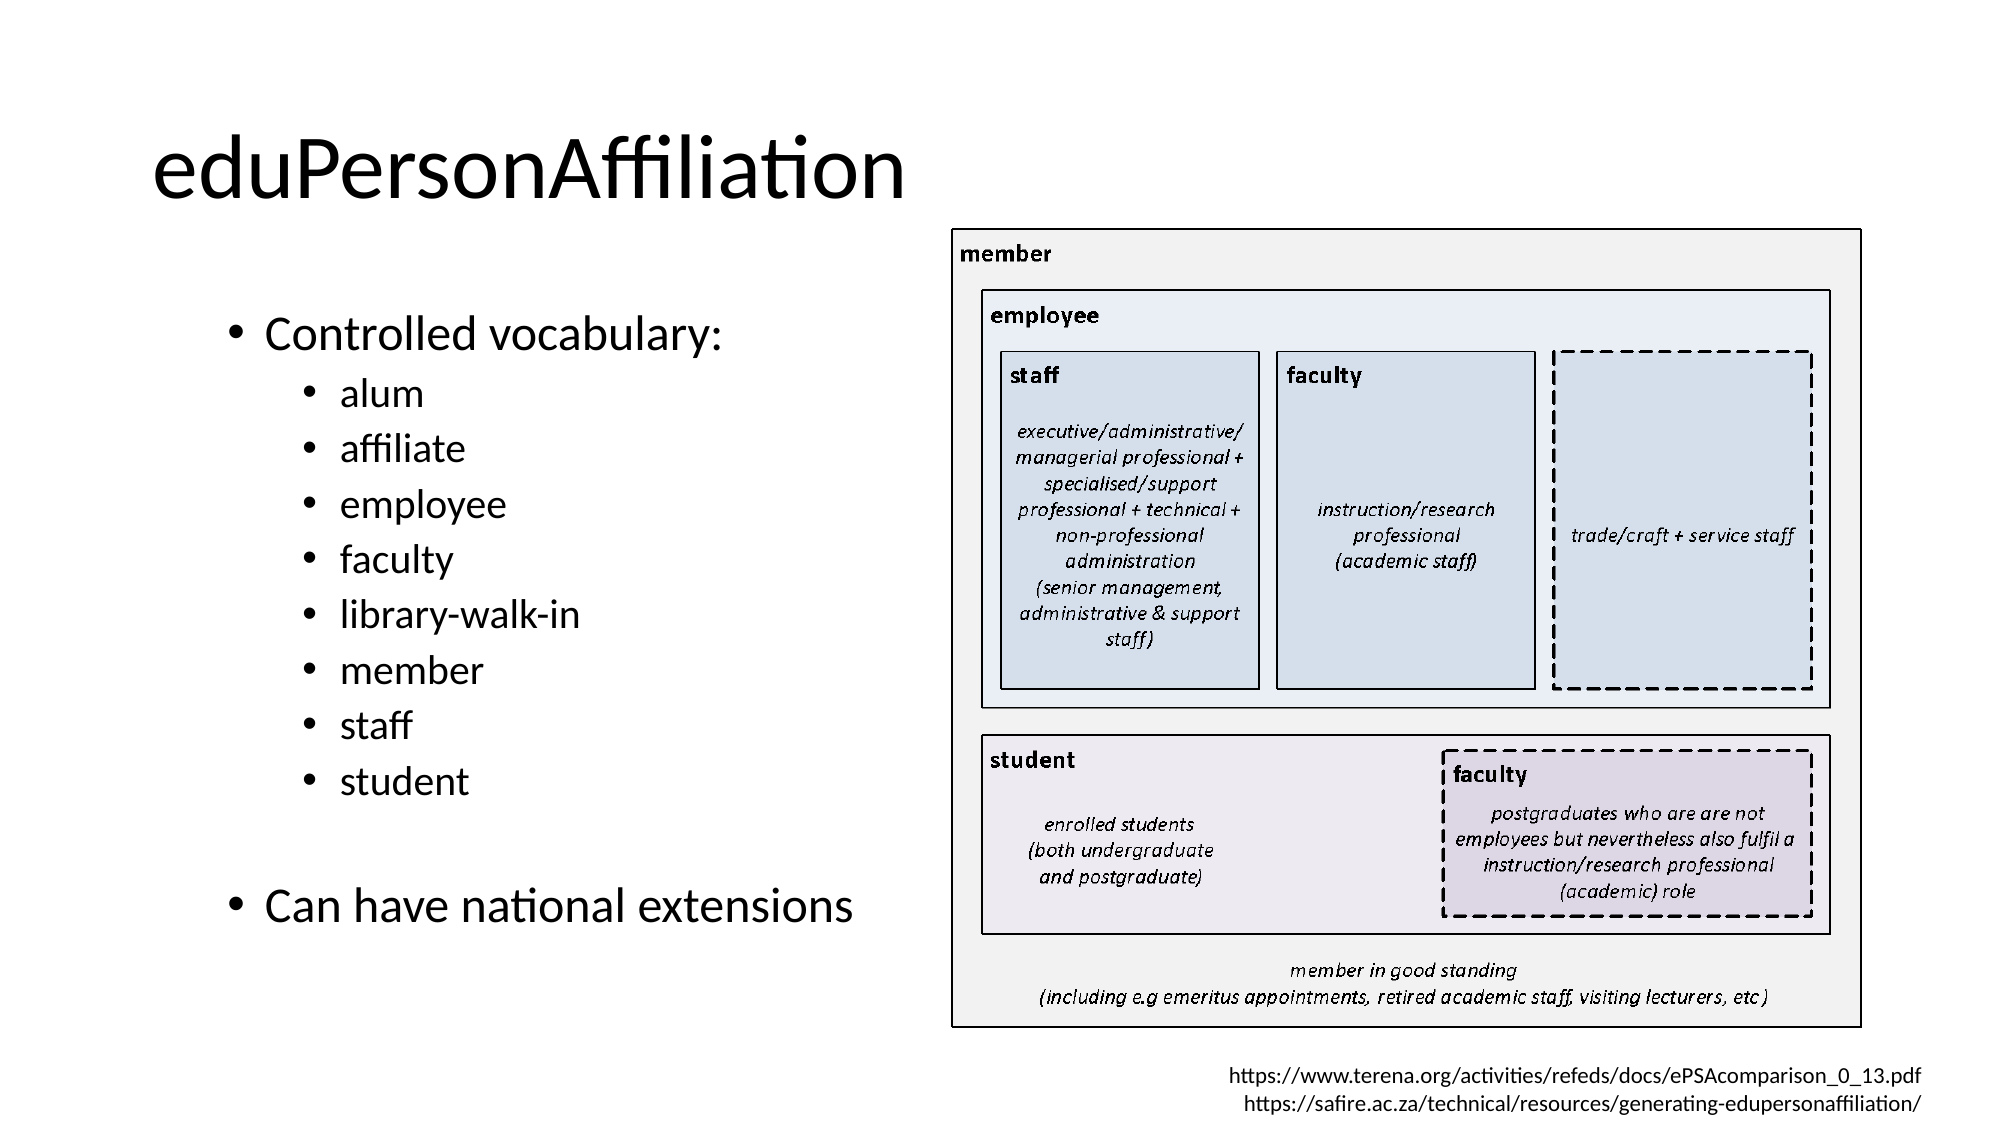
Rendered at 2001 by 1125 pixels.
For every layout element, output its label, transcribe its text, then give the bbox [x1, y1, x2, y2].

list Controlled vocabulary: alum affiliate employee faculty library-walk-in member staff student Can have national extensions [137, 299, 942, 1014]
title eduPersonAffiliation [137, 59, 1863, 278]
picture [948, 225, 1863, 1029]
text_box https://www.terena.org/activities/refeds/docs/ePSAcomparison_0_13.pdf https://safire.ac.za/technical/resources/generating-edupersonaffiliation/ [1175, 1053, 1938, 1124]
